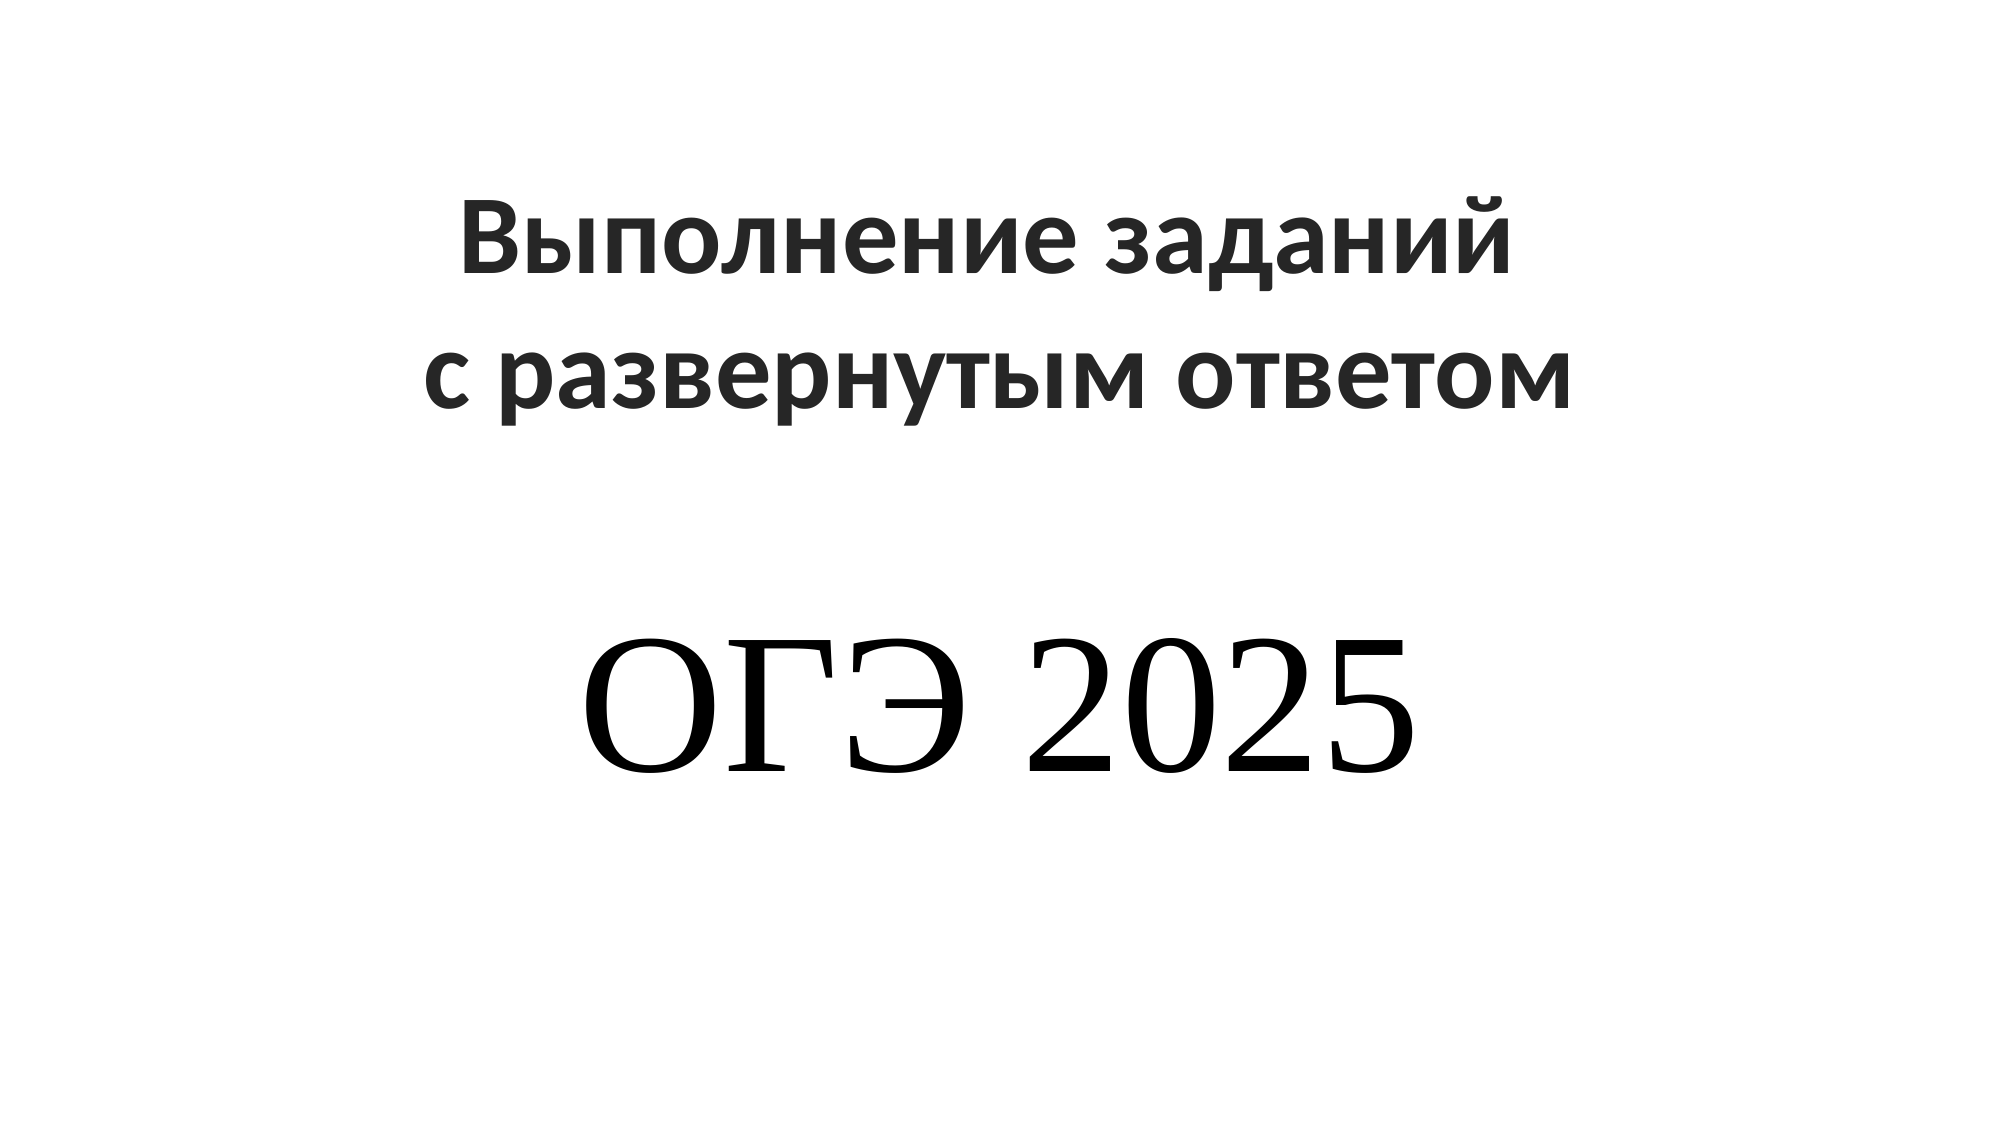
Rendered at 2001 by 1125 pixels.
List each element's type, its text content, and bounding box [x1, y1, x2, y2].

subtitle ОГЭ 2025 [249, 590, 1750, 863]
text_box Выполнение заданий с развернутым ответом [408, 153, 1592, 439]
